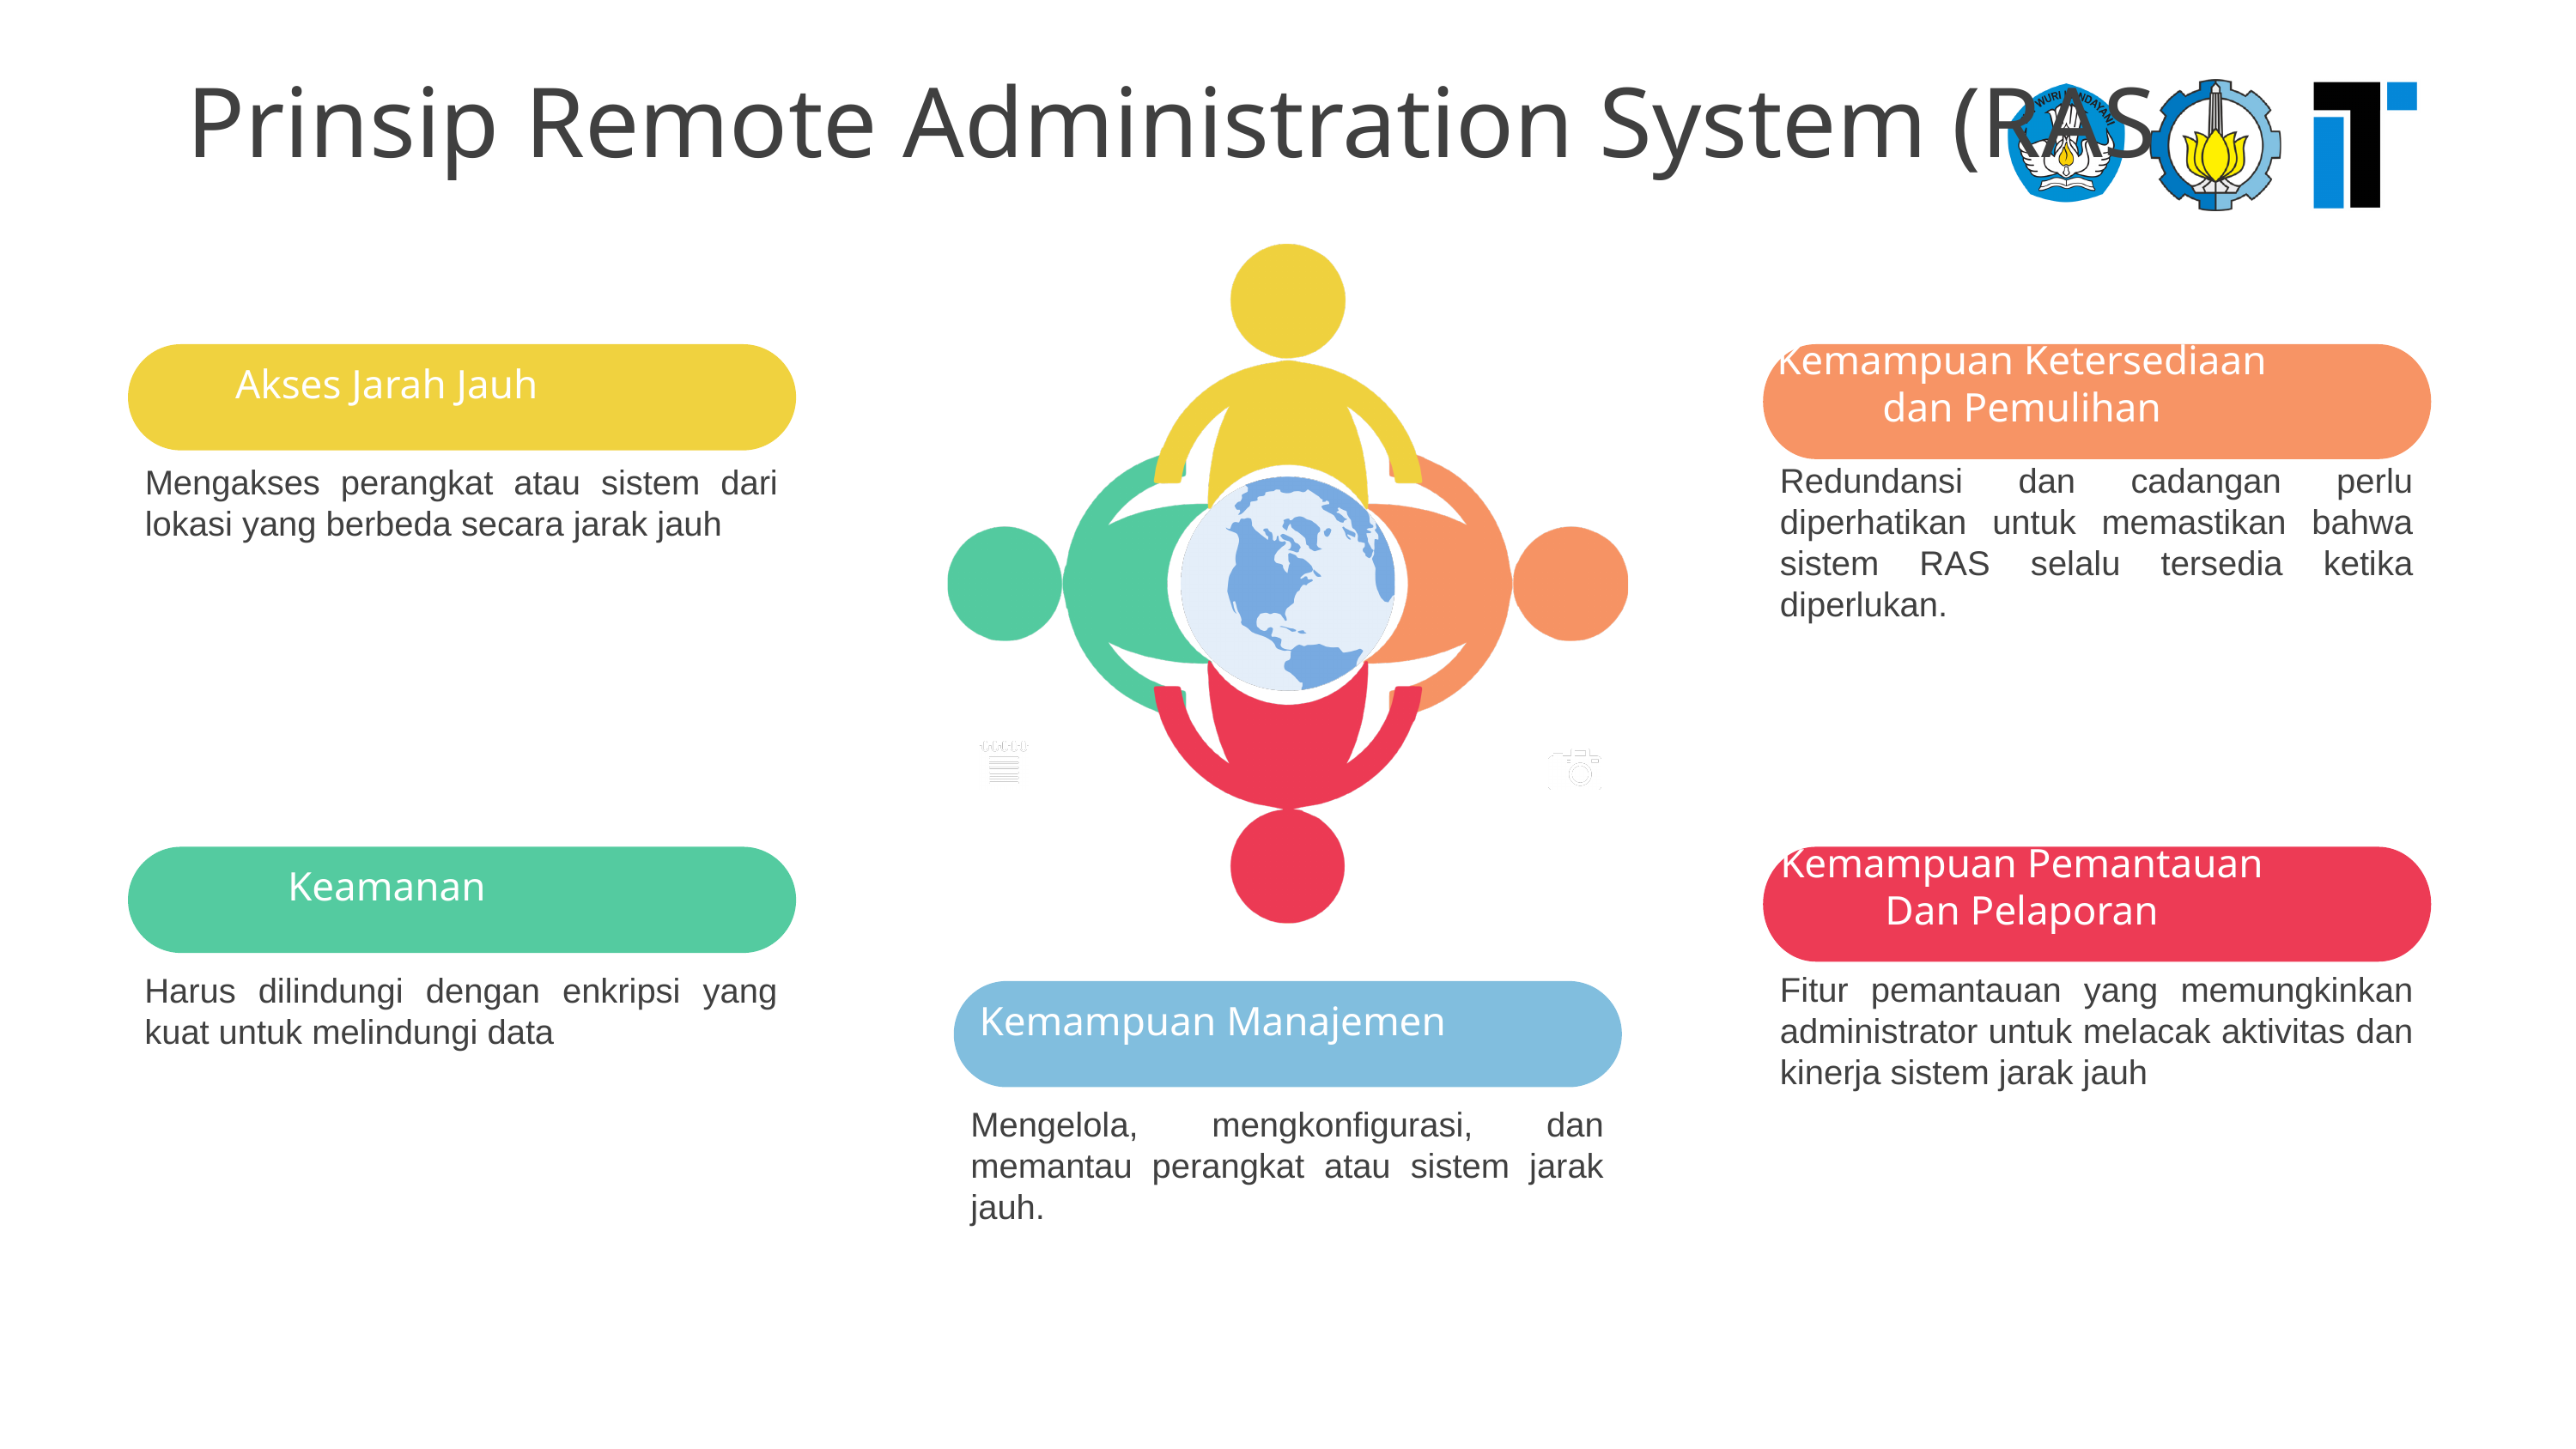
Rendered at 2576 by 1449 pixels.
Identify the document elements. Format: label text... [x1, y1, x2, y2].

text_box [127, 343, 797, 451]
text_box [1548, 749, 1601, 790]
text_box [979, 741, 1029, 790]
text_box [127, 846, 797, 954]
text_box Harus dilindungi dengan enkripsi yang kuat untuk melindungi data [144, 967, 779, 1052]
text_box Prinsip Remote Administration System (RAS [186, 72, 2182, 178]
text_box [947, 244, 1629, 924]
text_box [1762, 846, 2432, 962]
text_box Mengakses perangkat atau sistem dari lokasi yang berbeda secara jarak jauh [144, 460, 780, 543]
text_box Mengelola, mengkonfigurasi, dan memantau perangkat atau sistem jarak jauh. [970, 1102, 1606, 1227]
text_box [1181, 476, 1395, 691]
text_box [2000, 78, 2432, 211]
text_box Redundansi dan cadangan perlu diperhatikan untuk memastikan bahwa sistem RAS selalu tersedia ketika diperlukan. [1779, 466, 2415, 624]
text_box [1762, 343, 2432, 460]
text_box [953, 980, 1623, 1088]
text_box Fitur pemantauan yang memungkinkan administrator untuk melacak aktivitas dan kinerja sistem jarak jauh [1779, 969, 2415, 1092]
